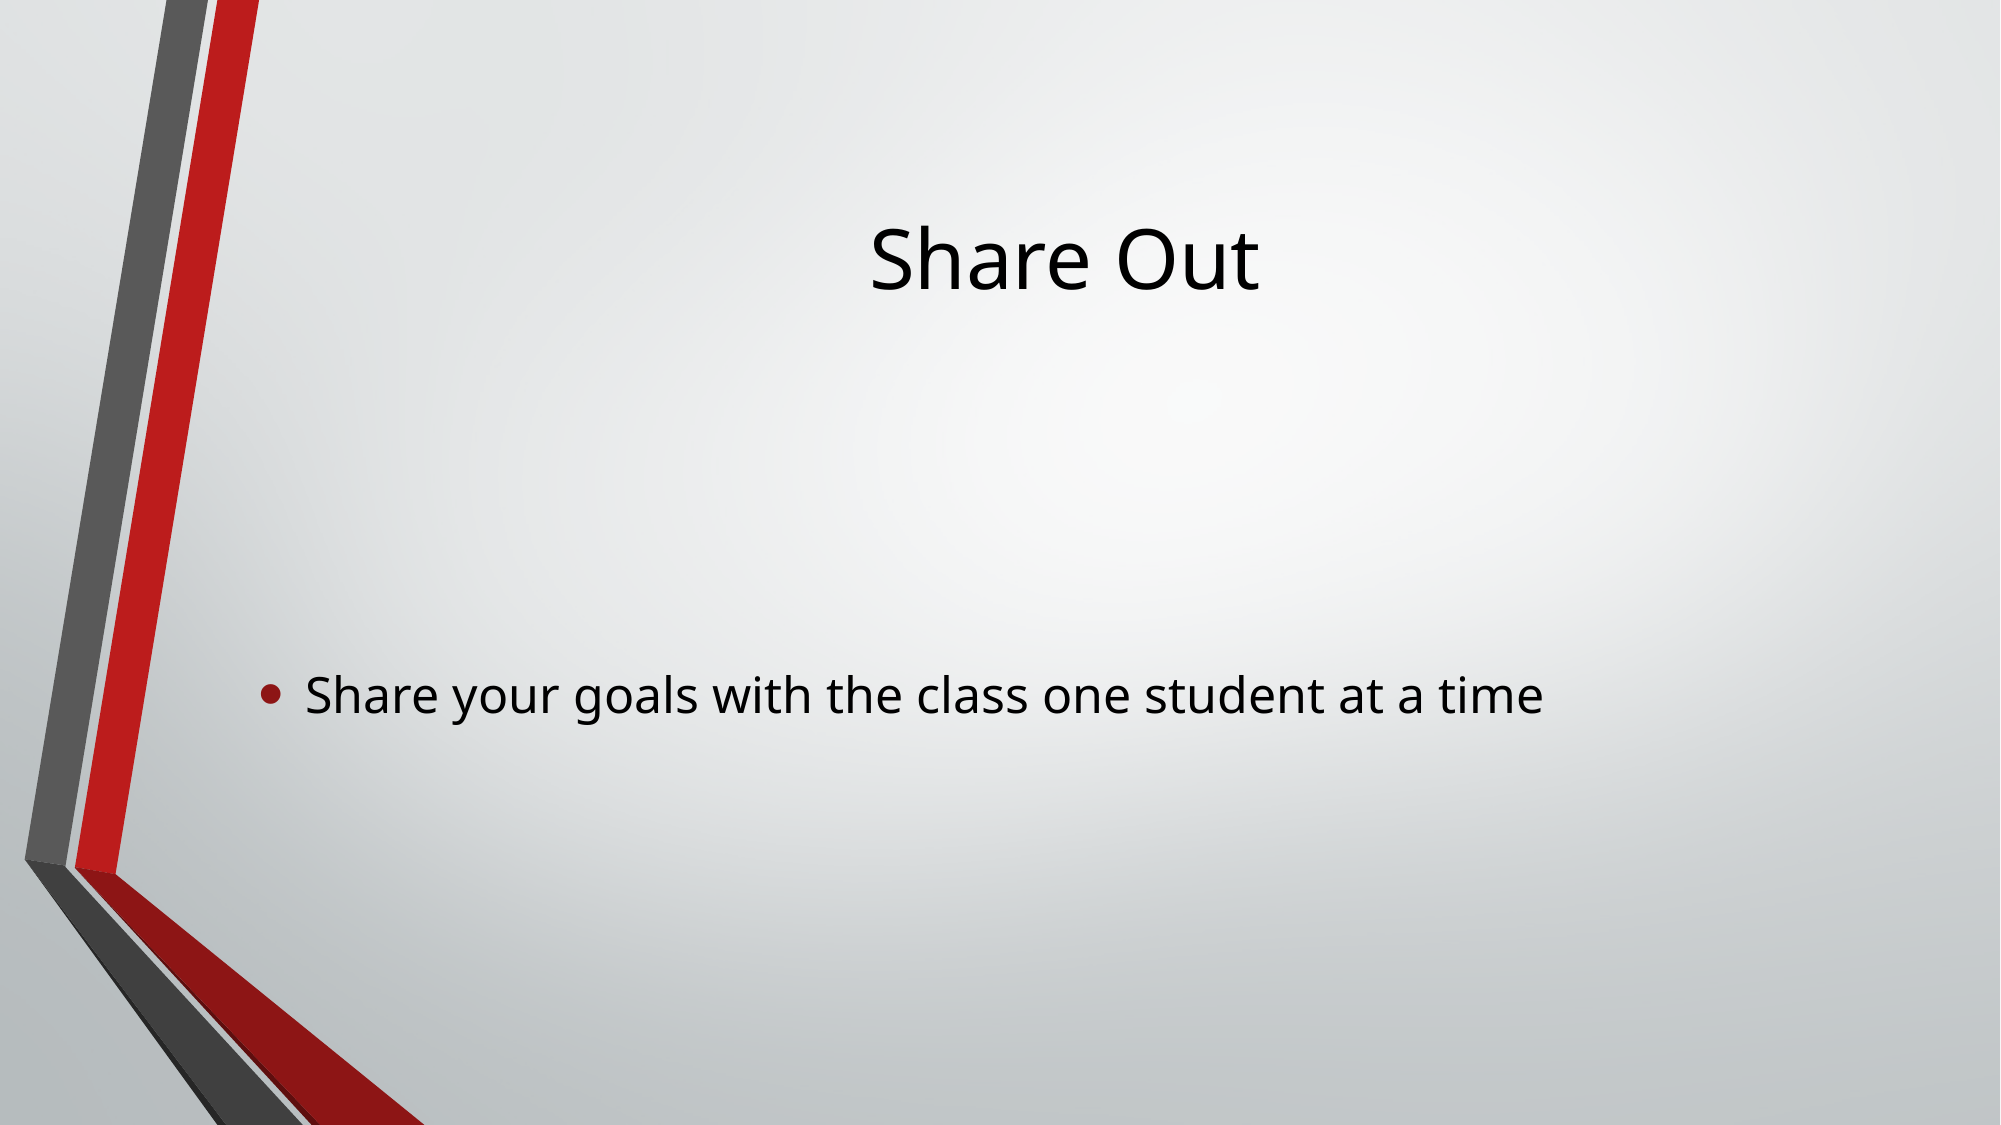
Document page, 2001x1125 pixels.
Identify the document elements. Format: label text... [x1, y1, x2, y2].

list Share your goals with the class one student at a time [243, 437, 1887, 950]
title Share Out [243, 112, 1887, 400]
